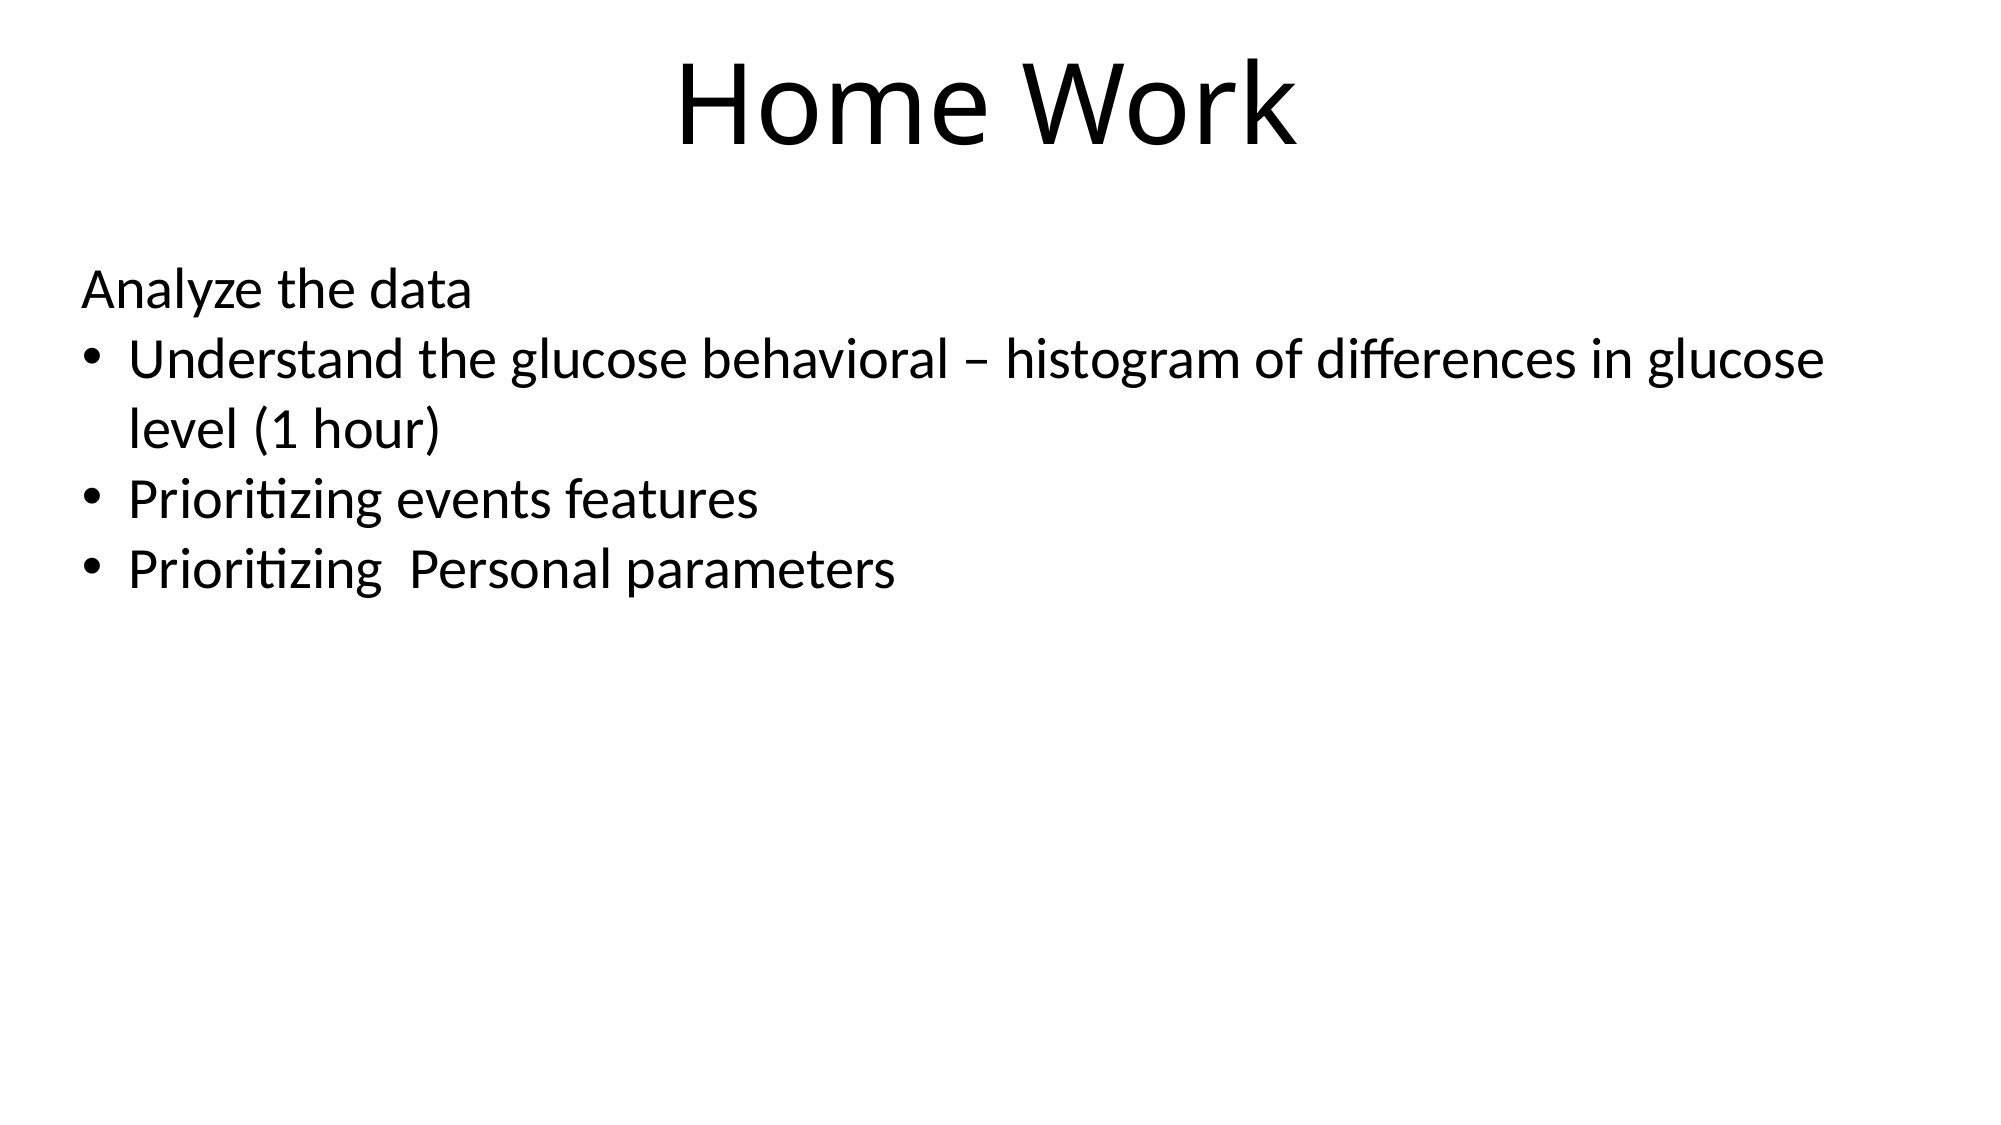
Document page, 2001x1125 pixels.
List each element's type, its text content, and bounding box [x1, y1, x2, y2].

text_box Analyze the data Understand the glucose behavioral – histogram of differences in glucose level (1 hour) Prioritizing events features Prioritizing Personal parameters [67, 243, 1953, 678]
text_box Home Work [137, 0, 1863, 218]
